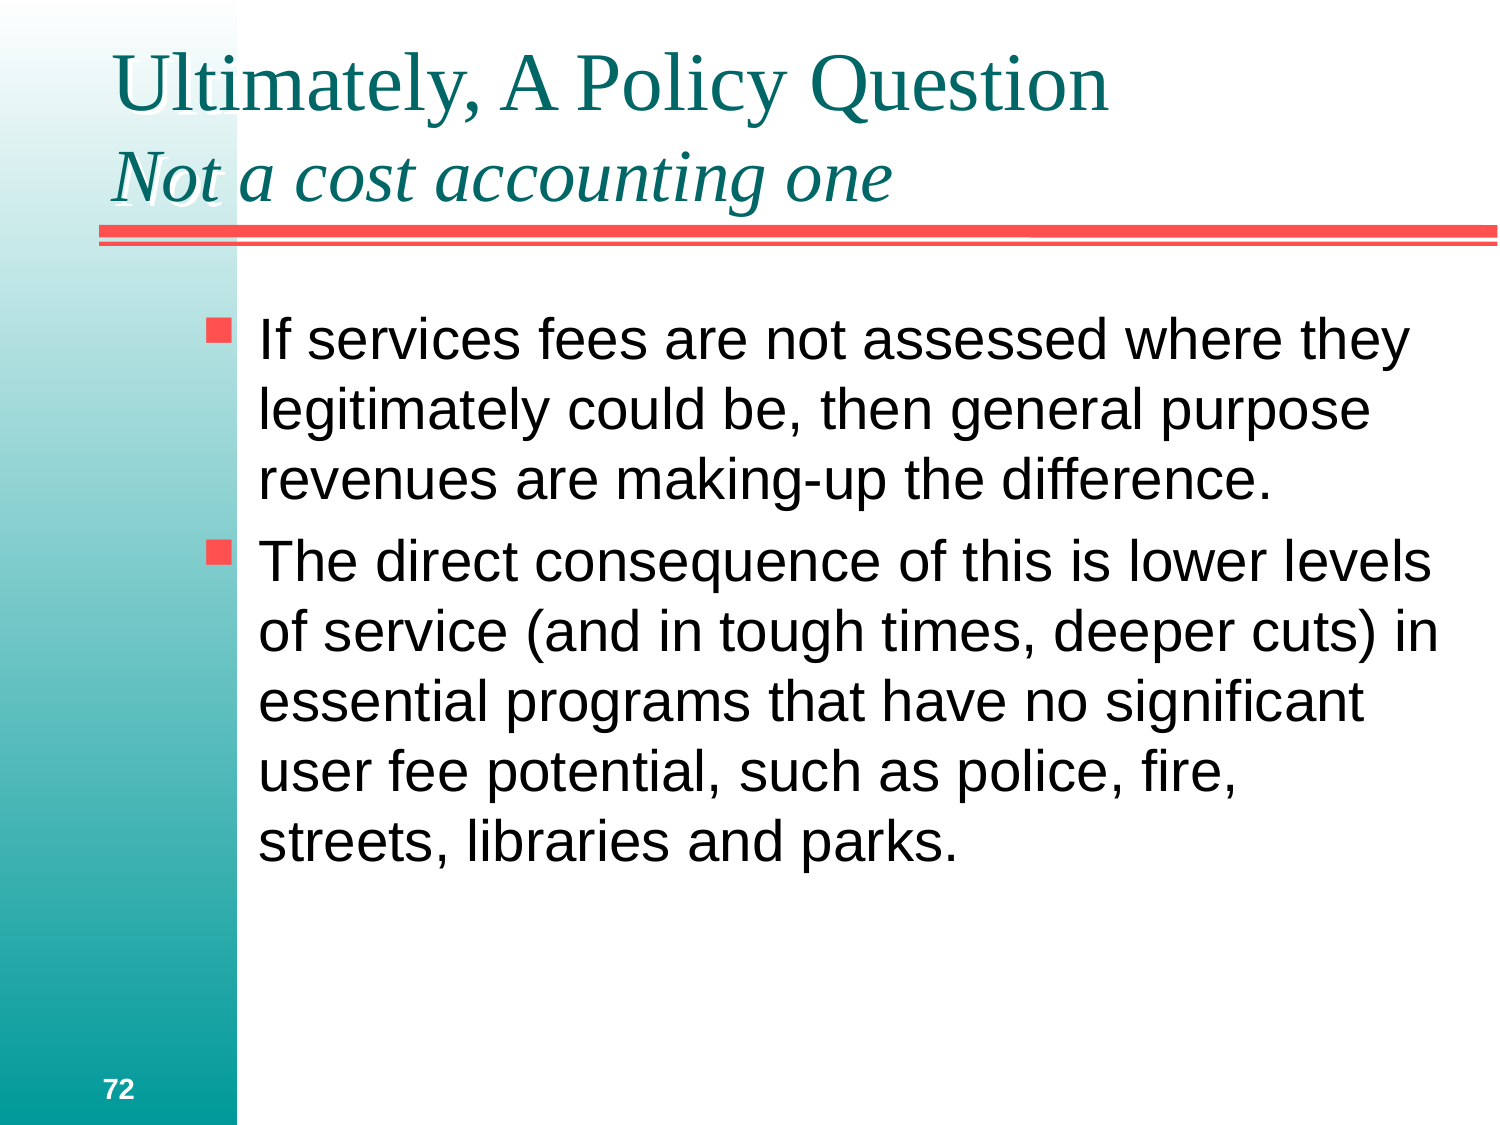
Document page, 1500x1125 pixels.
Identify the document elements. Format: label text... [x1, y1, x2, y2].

title Ultimately, A Policy Question Not a cost accounting one [96, 43, 1375, 200]
list If services fees are not assessed where they legitimately could be, then general purpose revenues are making-up the difference. The direct consequence of this is lower levels of service (and in tough times, deeper cuts) in essential programs that have no significant user fee potential, such as police, fire, streets, libraries and parks. [187, 293, 1463, 975]
slide_number 72 [0, 1050, 238, 1125]
